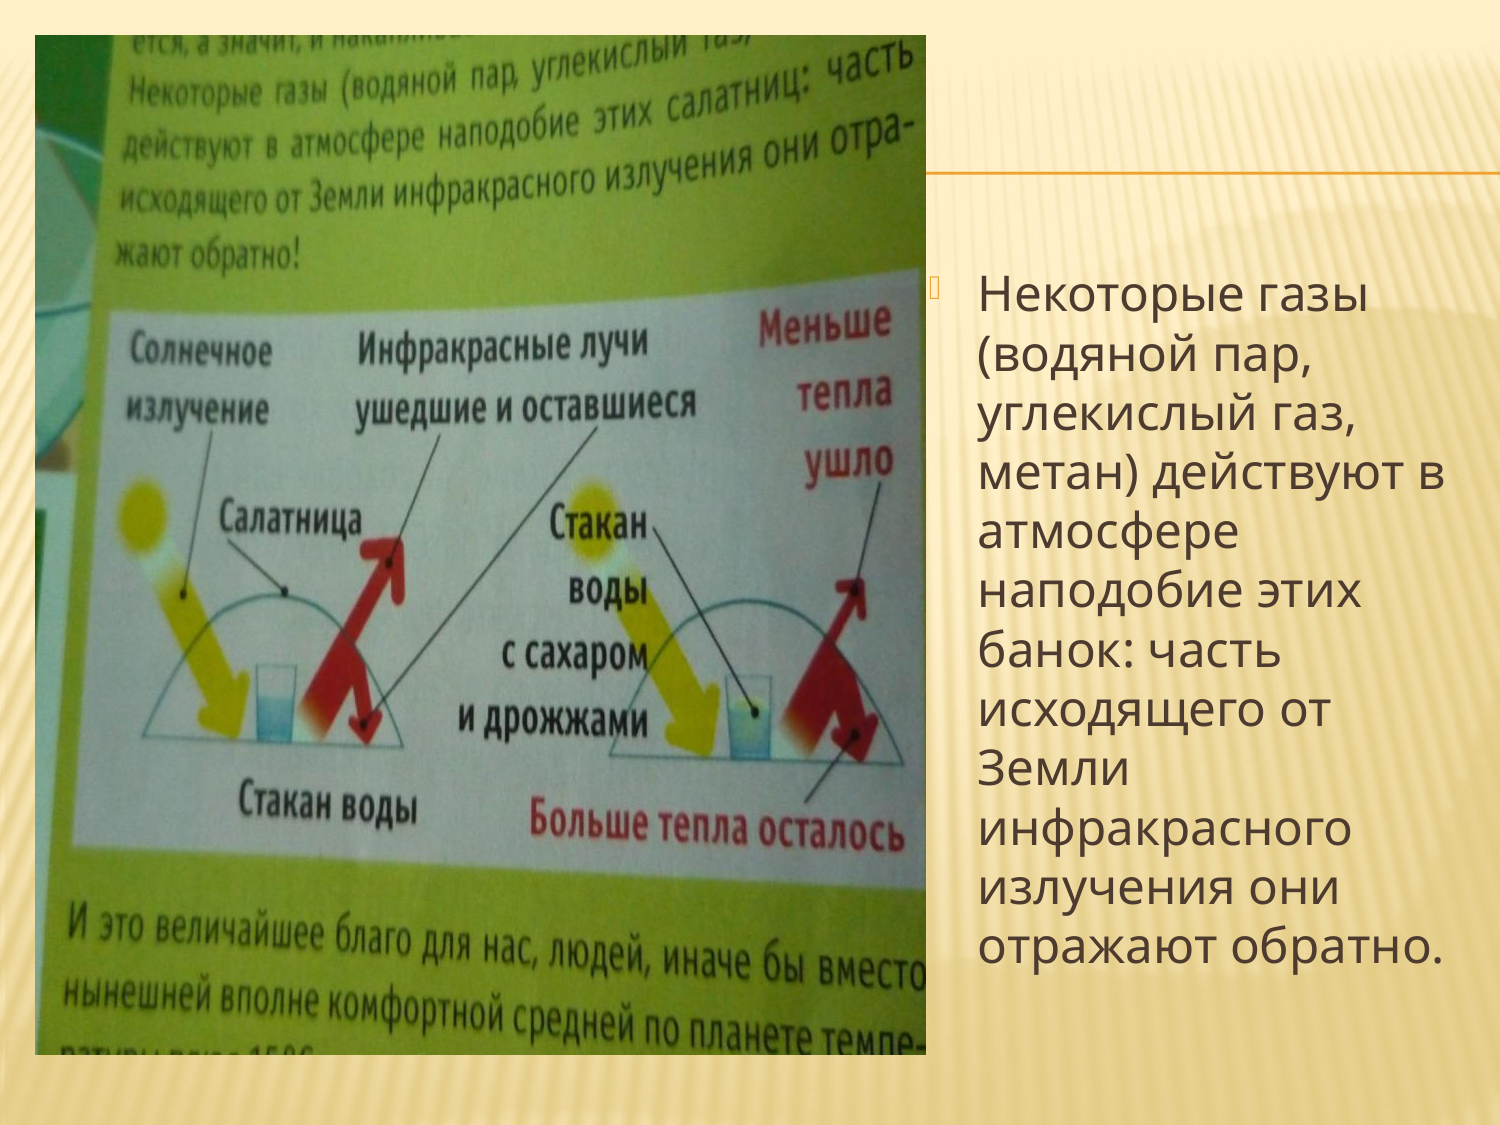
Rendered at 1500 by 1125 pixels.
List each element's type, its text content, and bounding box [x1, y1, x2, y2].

list Некоторые газы (водяной пар, углекислый газ, метан) действуют в атмосфере наподобие этих банок: часть исходящего от Земли инфракрасного излучения они отражают обратно. [936, 254, 1476, 998]
picture [34, 34, 927, 1055]
